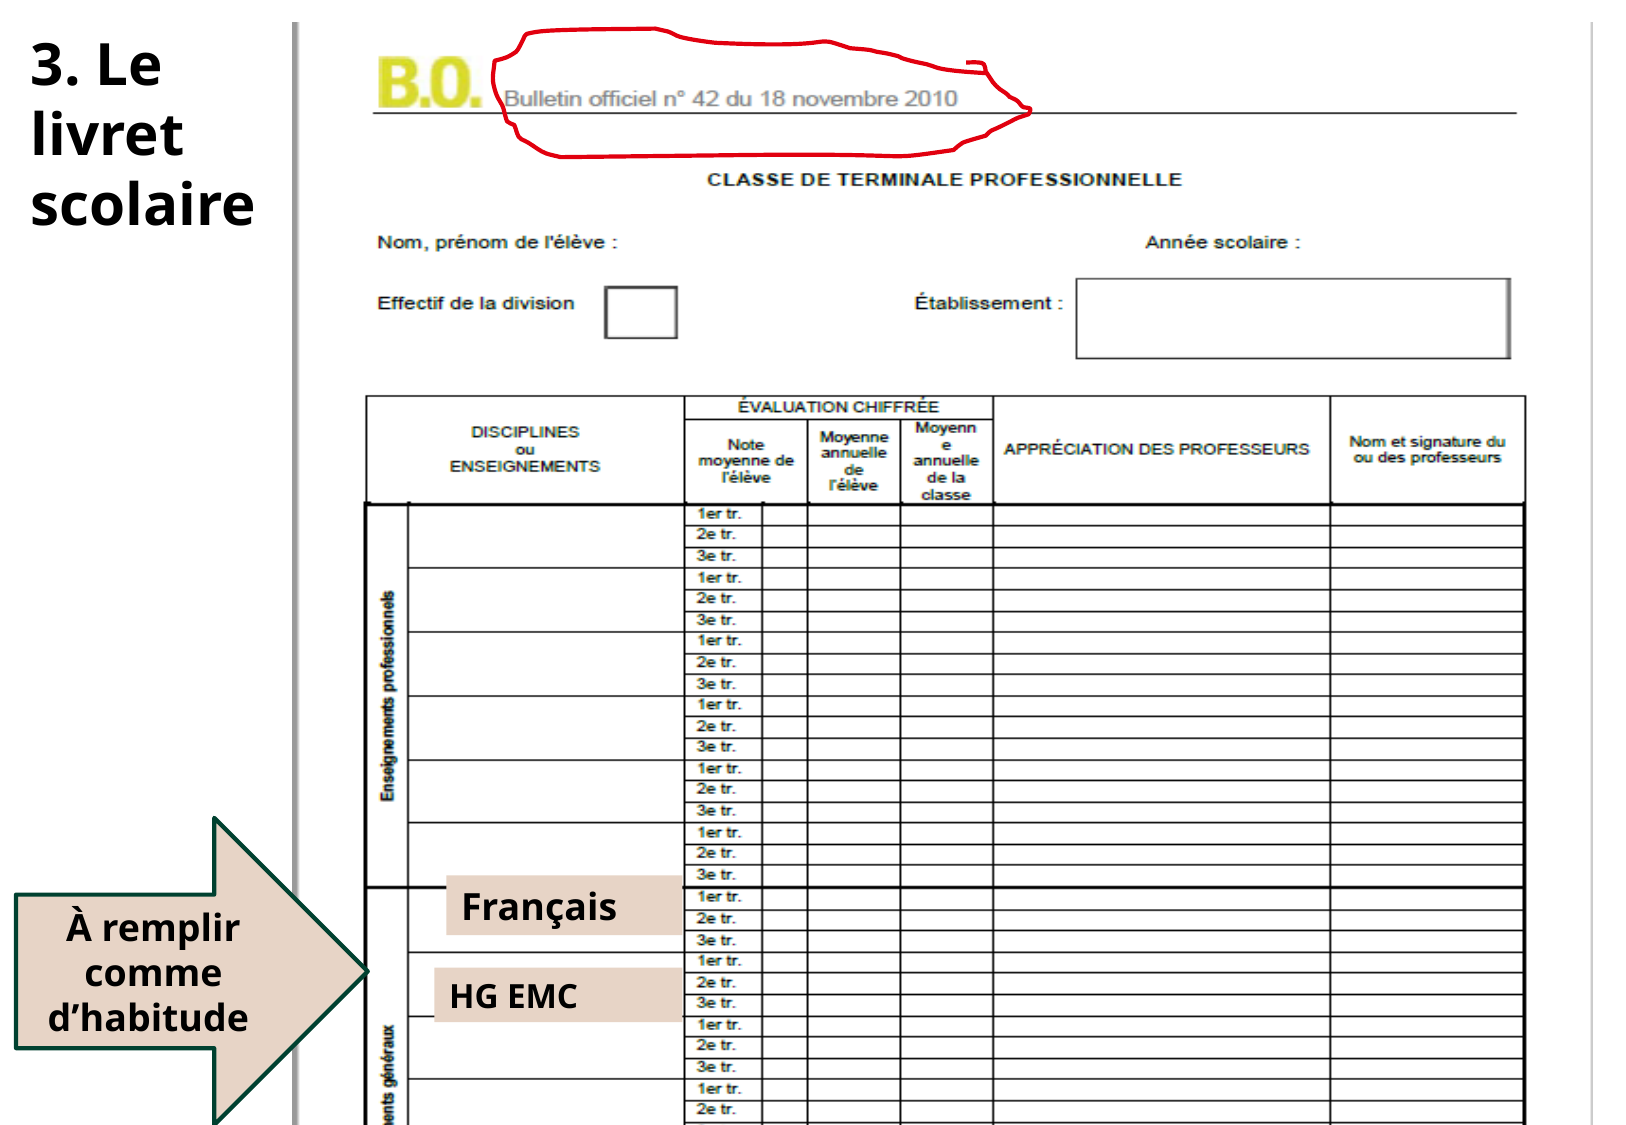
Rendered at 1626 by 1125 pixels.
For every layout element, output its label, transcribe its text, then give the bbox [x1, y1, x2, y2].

text_box À remplir comme d’habitude [13, 815, 287, 1125]
picture [52, 18, 1593, 1125]
text_box 3. Le livret scolaire [16, 19, 293, 315]
